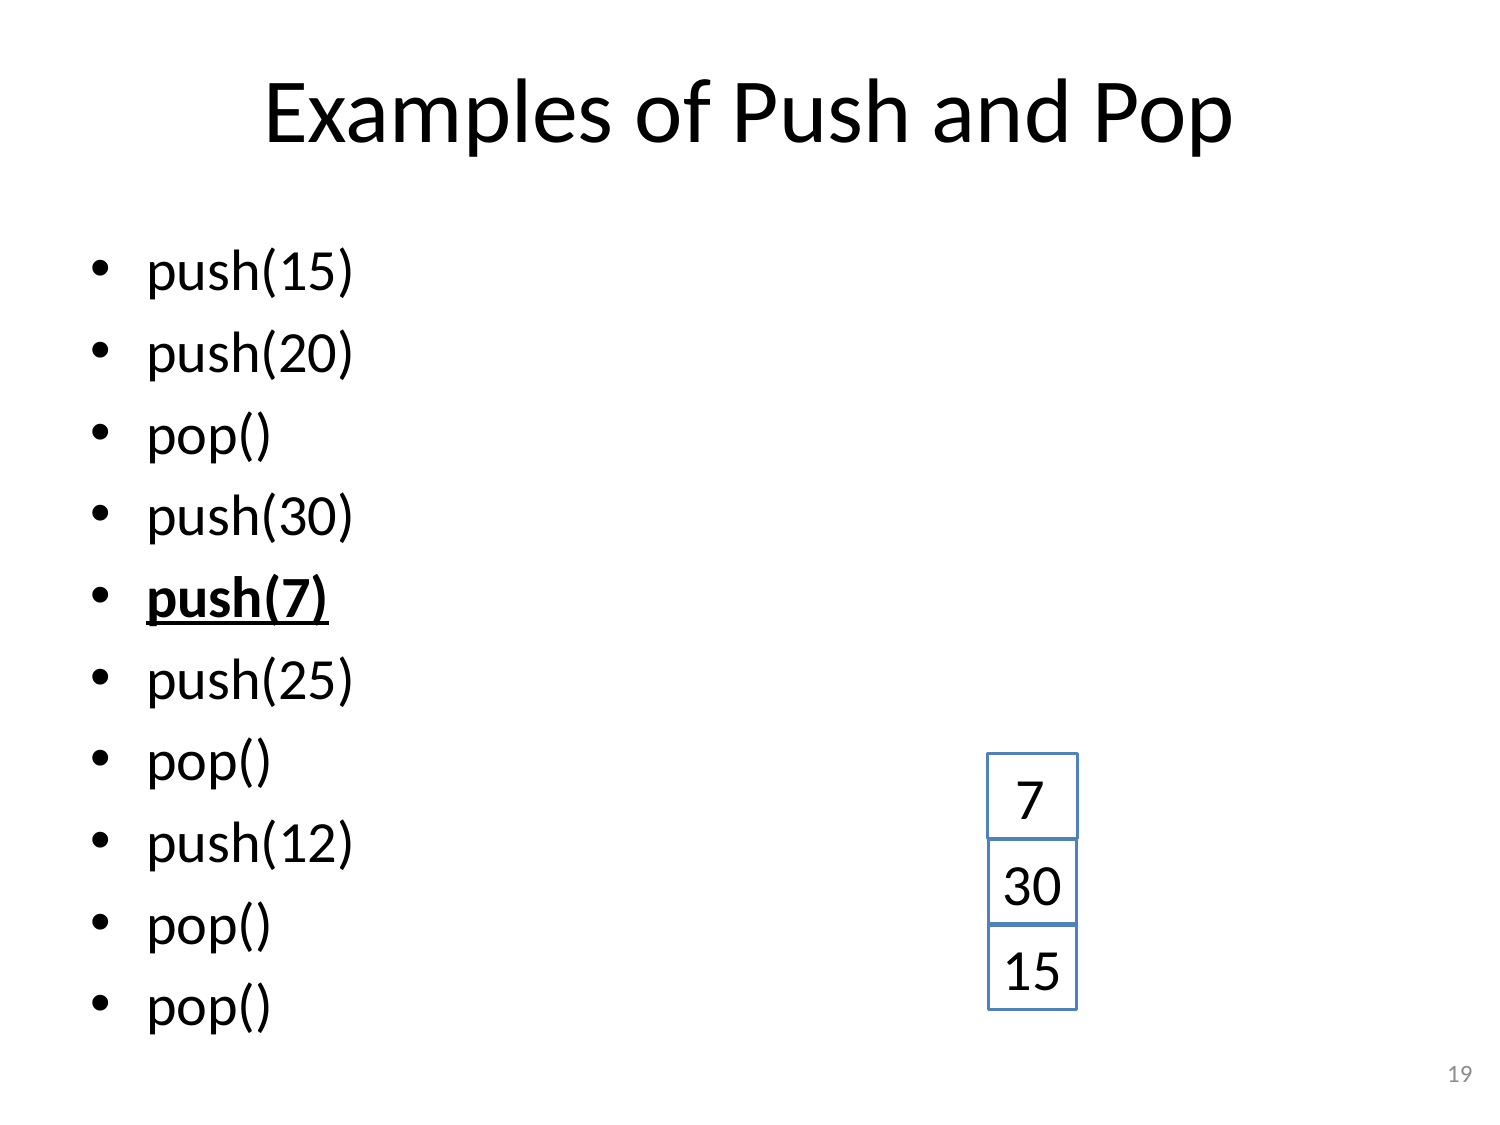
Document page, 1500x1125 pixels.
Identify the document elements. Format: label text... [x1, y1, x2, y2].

title Examples of Push and Pop [75, 12, 1425, 200]
list push(15) push(20) pop() push(30) push(7) push(25) pop() push(12) pop() pop() [75, 224, 625, 1050]
text_box 30 [988, 839, 1077, 924]
text_box 15 [988, 924, 1077, 1010]
slide_number 19 [1137, 1042, 1488, 1103]
text_box 7 [987, 753, 1078, 839]
